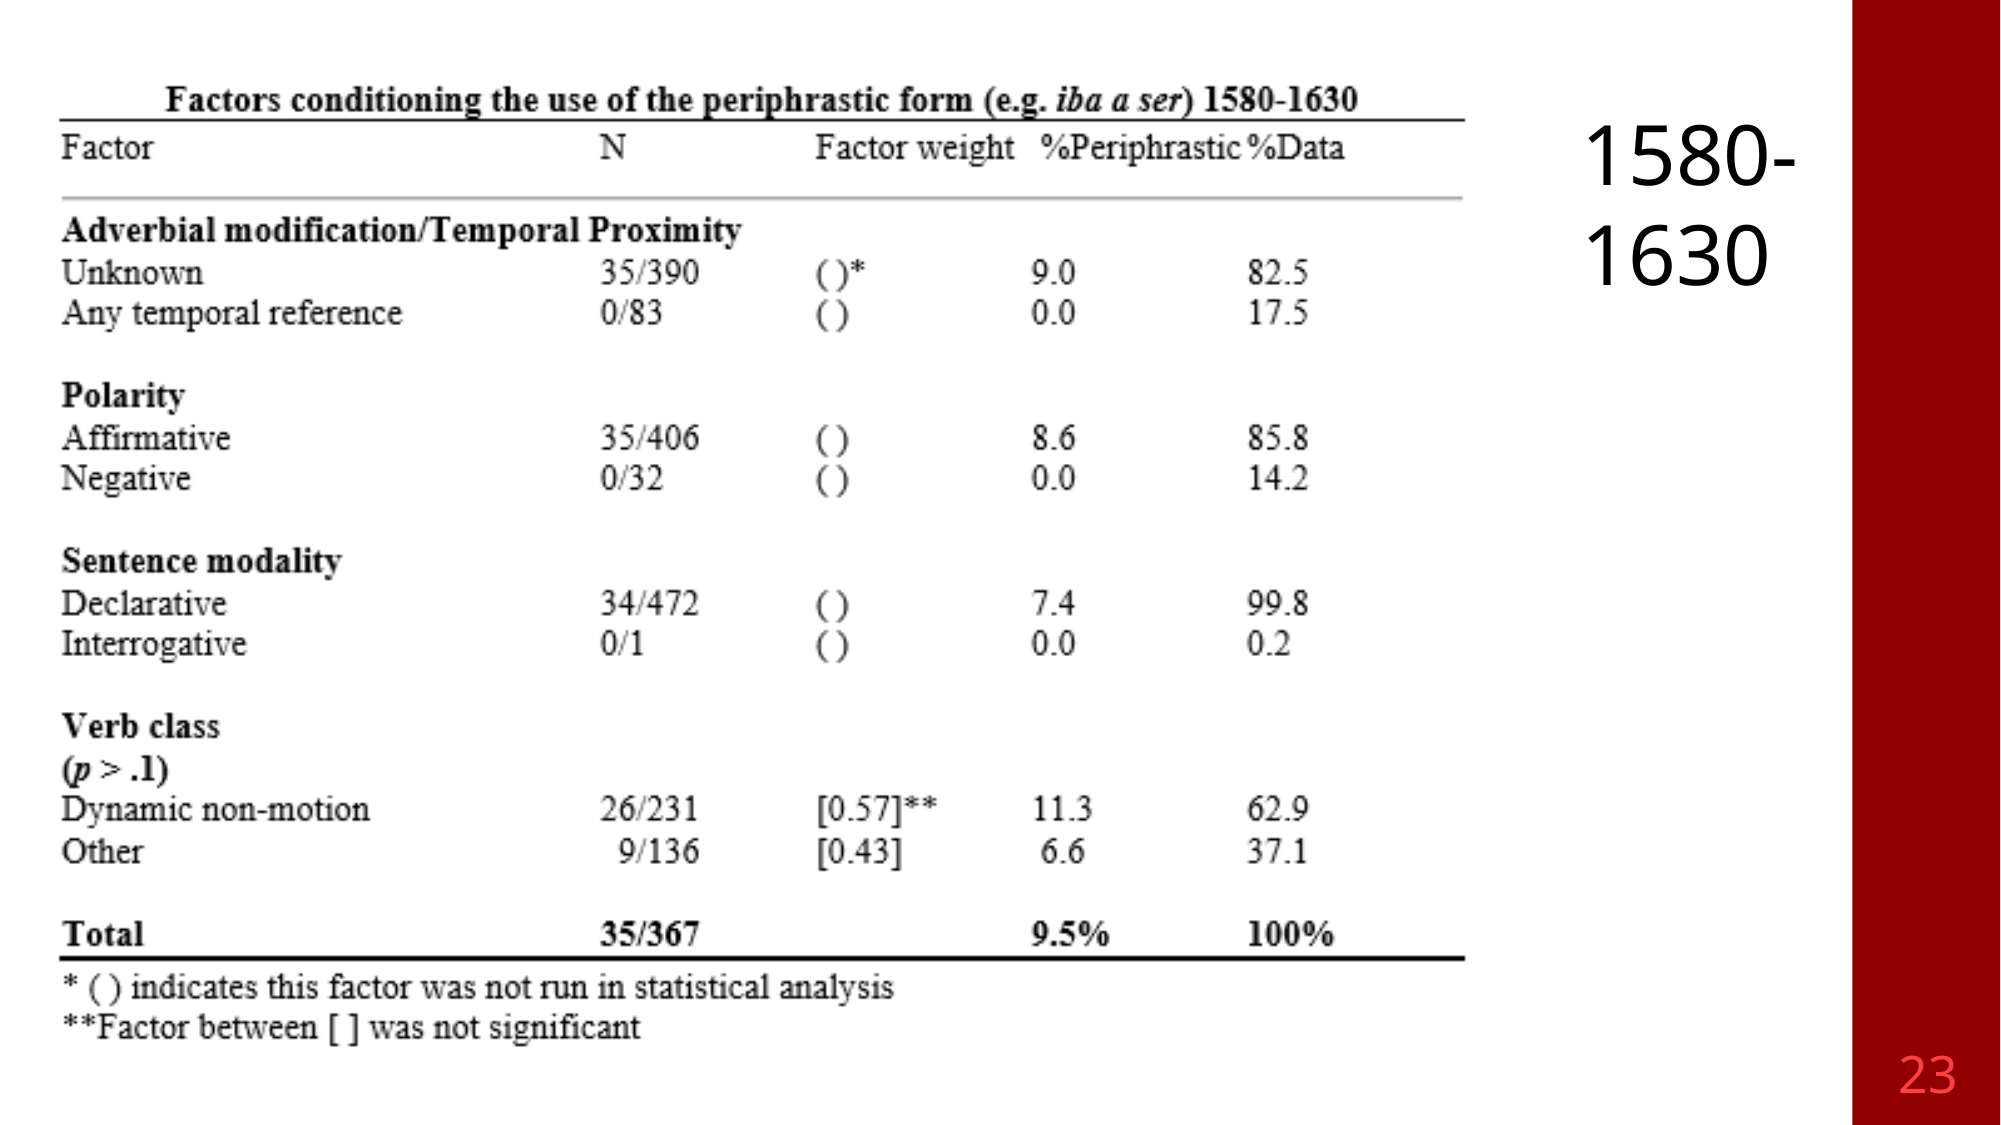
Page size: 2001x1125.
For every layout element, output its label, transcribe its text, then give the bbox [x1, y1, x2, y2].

text_box 1580- 1630 [1566, 95, 1908, 310]
picture [0, 67, 1551, 1078]
slide_number 23 [1878, 1034, 1979, 1120]
